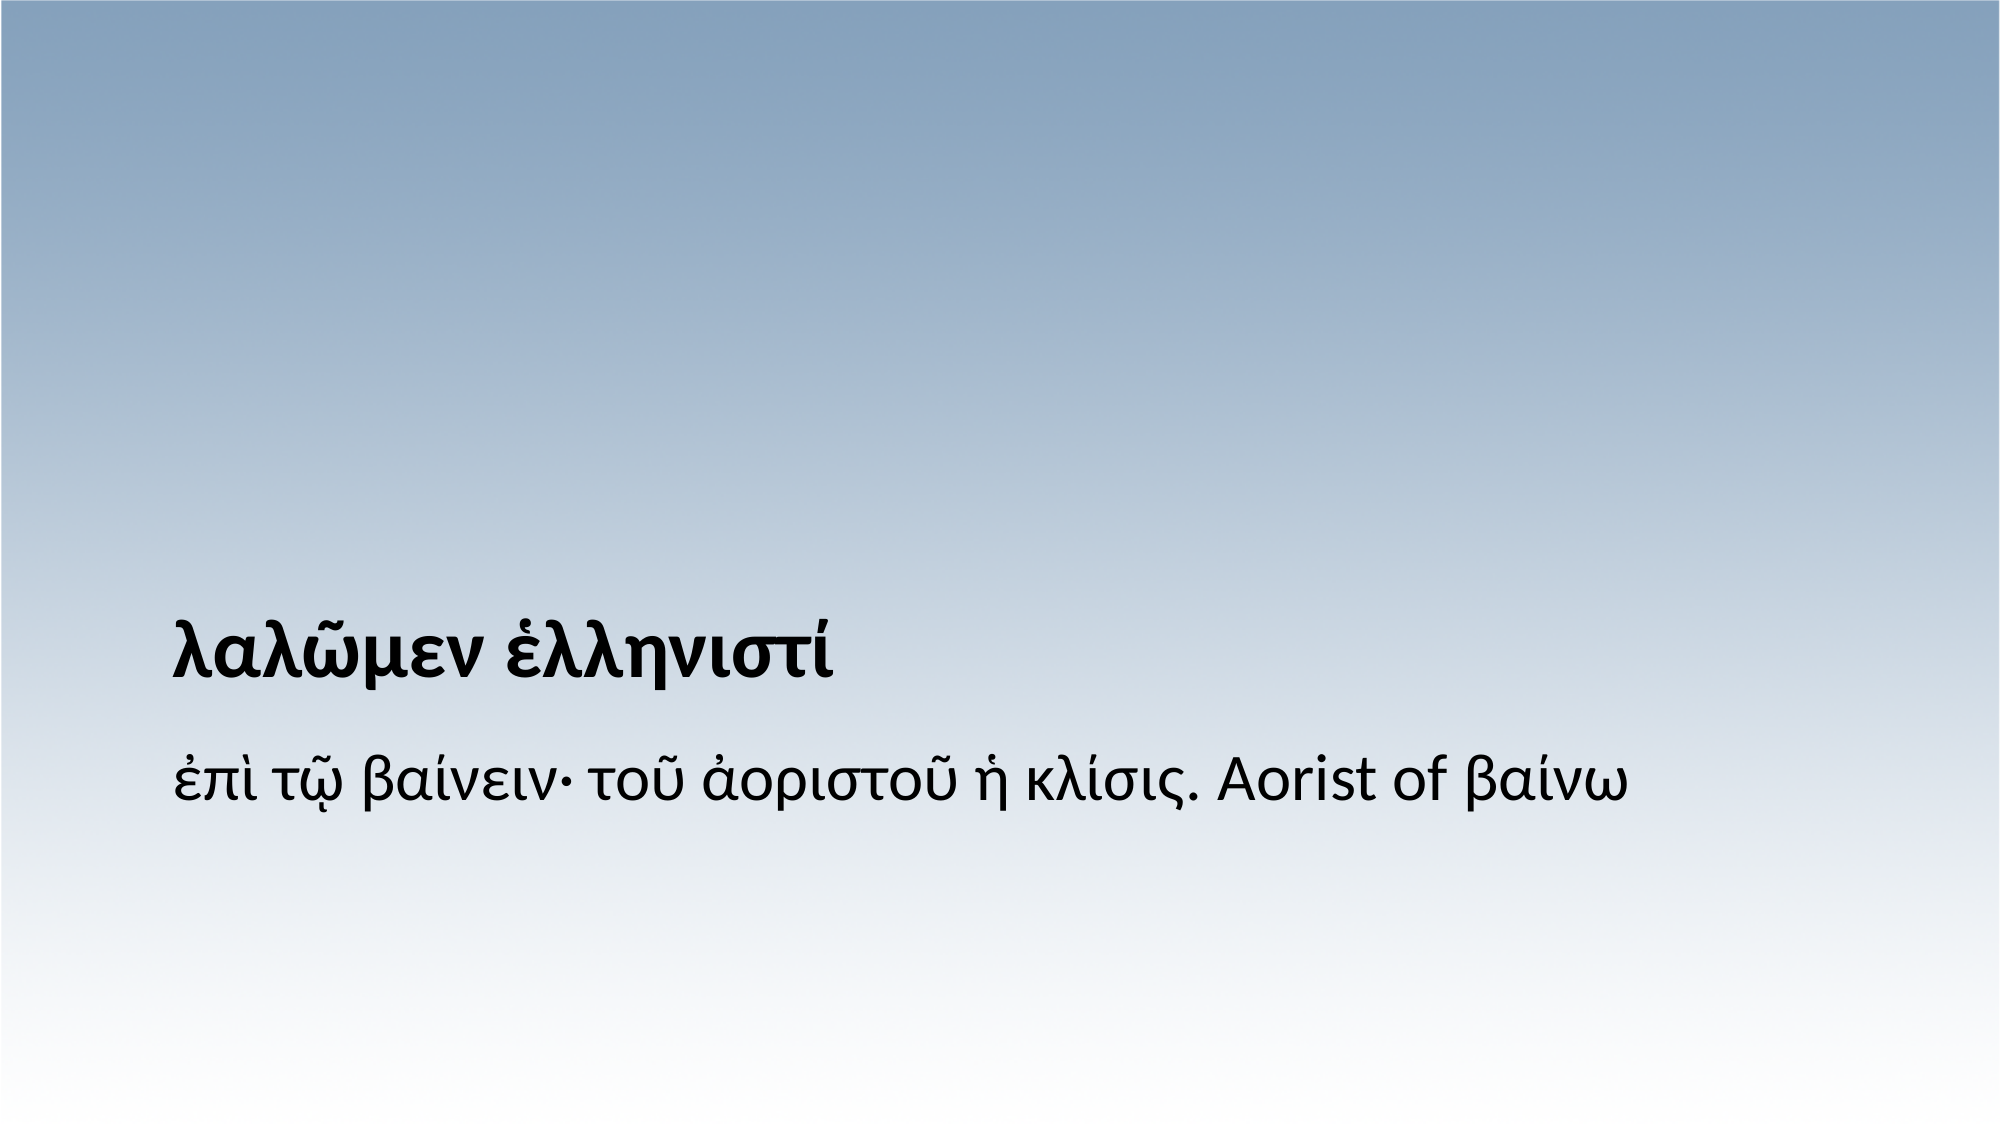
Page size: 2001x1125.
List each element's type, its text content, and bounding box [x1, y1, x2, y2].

title λαλῶμεν ἑλληνιστί [157, 477, 1859, 702]
list ἐπὶ τῷ βαίνειν· τοῦ ἀοριστοῦ ἡ κλίσις. Aorist of βαίνω [157, 725, 1859, 973]
picture [0, 0, 2001, 1125]
